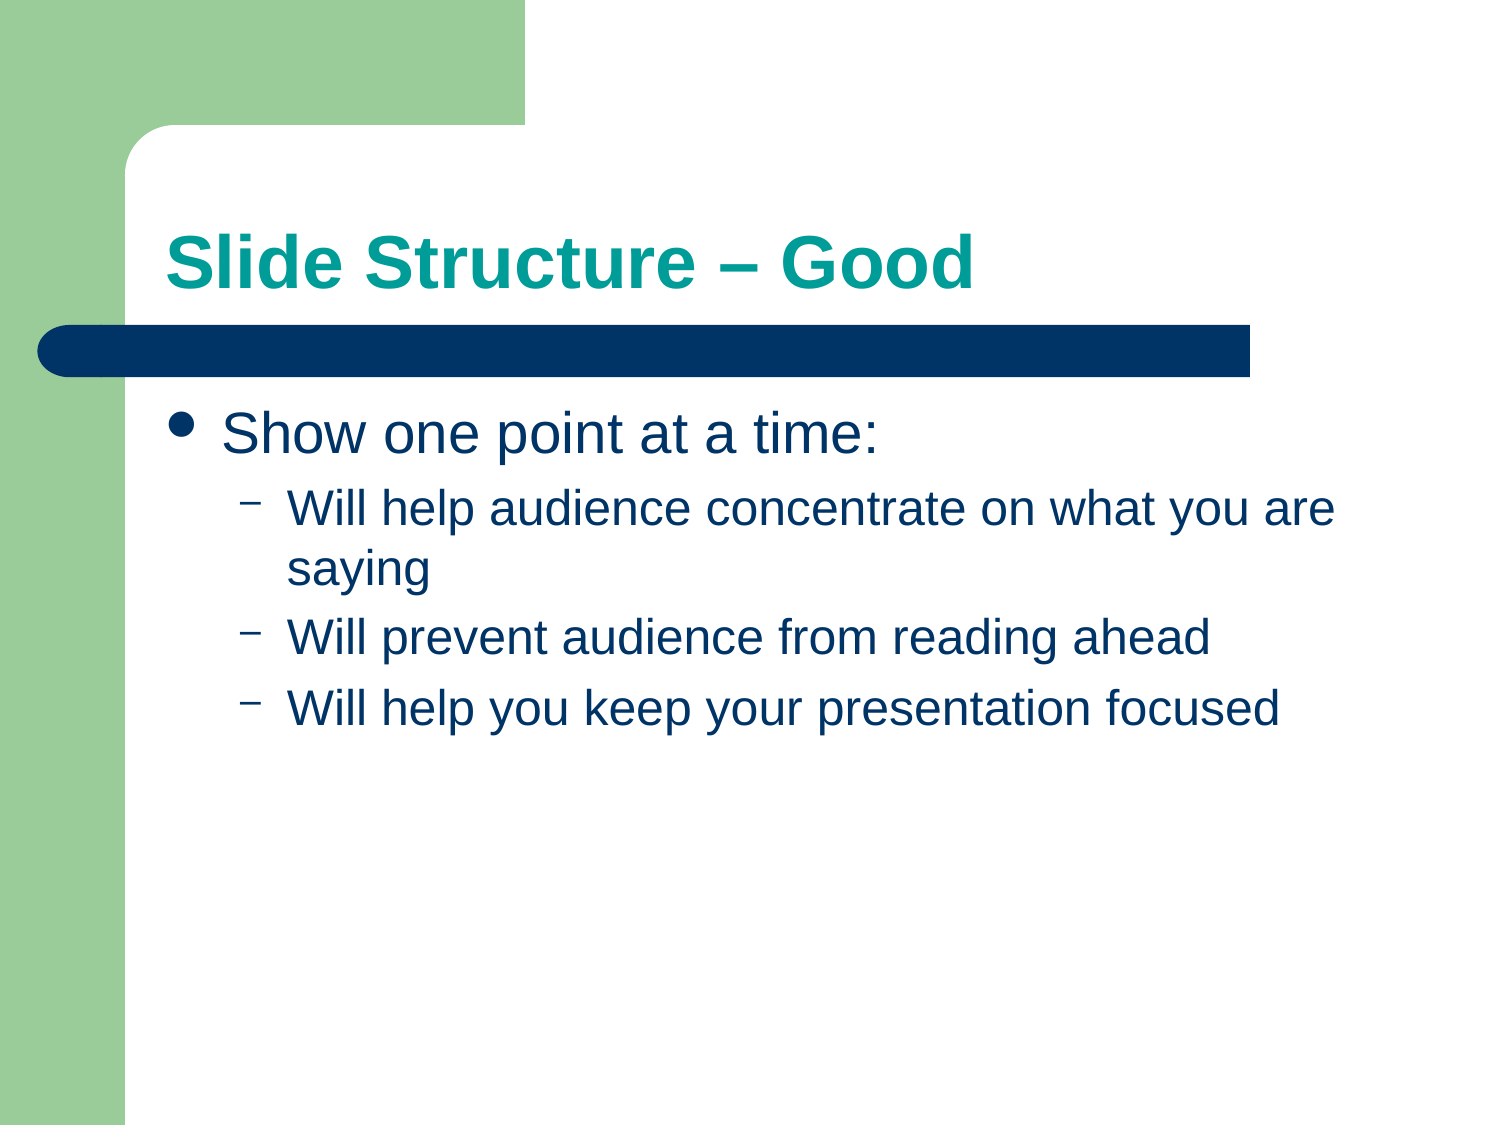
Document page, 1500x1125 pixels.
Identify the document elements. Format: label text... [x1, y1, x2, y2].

list Show one point at a time: Will help audience concentrate on what you are saying Will prevent audience from reading ahead Will help you keep your presentation focused [149, 387, 1463, 1001]
title Slide Structure – Good [149, 124, 1463, 313]
